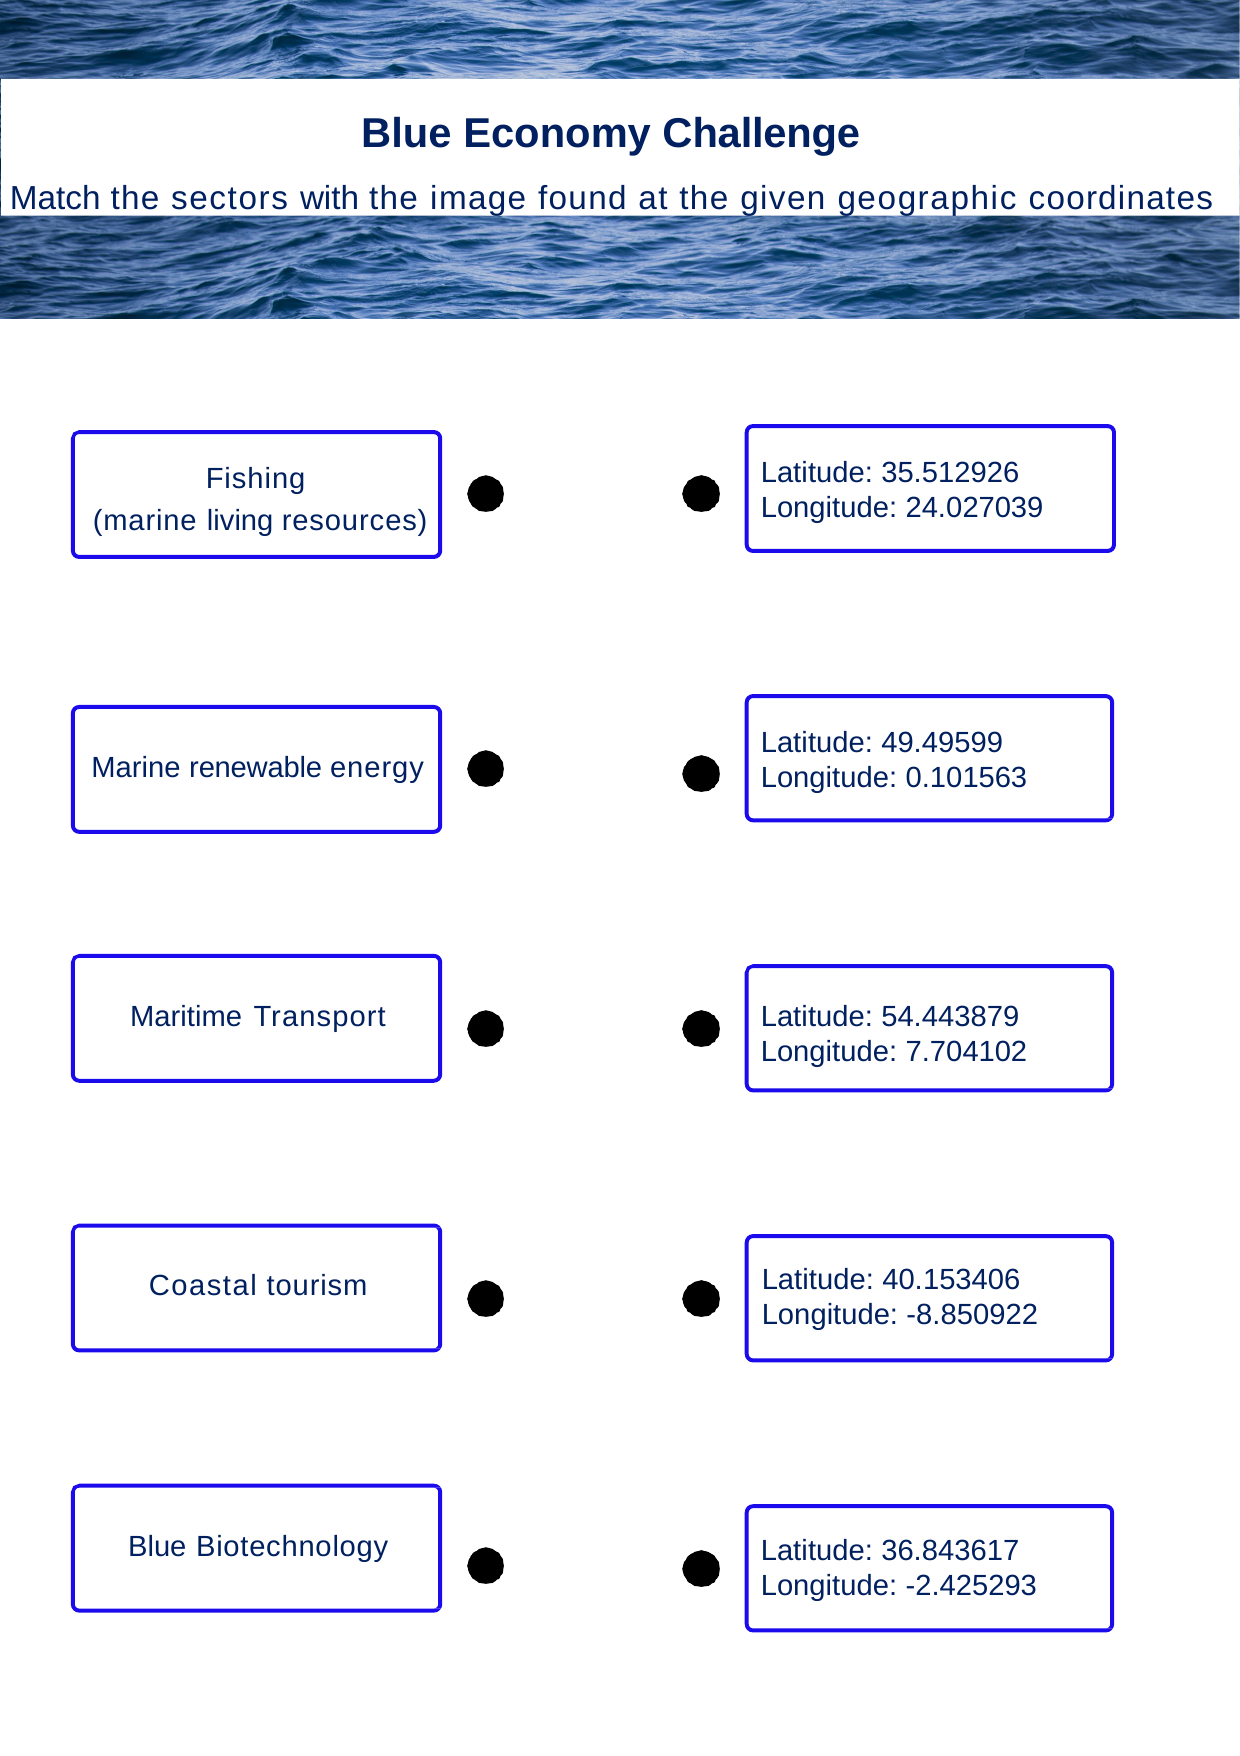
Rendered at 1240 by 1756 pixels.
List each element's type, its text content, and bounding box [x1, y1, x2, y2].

picture [467, 475, 504, 512]
picture [682, 1550, 720, 1587]
picture [682, 755, 720, 792]
picture [467, 750, 504, 787]
picture [467, 1280, 504, 1317]
text_box Latitude: 36.843617 Longitude: -2.425293 [760, 1529, 1070, 1639]
picture [467, 1547, 504, 1584]
text_box Blue Economy Challenge Match the sectors with the image found at the given geographic coordinates [1, 78, 1240, 216]
text_box Latitude: 54.443879 Longitude: 7.704102 [760, 994, 1061, 1067]
picture [0, 0, 1240, 158]
picture [682, 1010, 720, 1047]
text_box Latitude: 49.49599 Longitude: 0.101563 [760, 721, 1077, 831]
text_box Marine renewable energy [69, 740, 445, 784]
text_box Maritime Transport [69, 994, 445, 1032]
picture [682, 1280, 720, 1317]
text_box Coastal tourism [69, 1264, 445, 1302]
text_box Latitude: 40.153406 Longitude: -8.850922 [761, 1258, 1058, 1368]
text_box Latitude: 35.512926 Longitude: 24.027039 [760, 451, 1099, 560]
picture [0, 161, 1240, 319]
text_box Blue Biotechnology [69, 1524, 445, 1562]
text_box Fishing (marine living resources) [69, 451, 445, 537]
picture [682, 475, 720, 512]
picture [467, 1010, 504, 1047]
